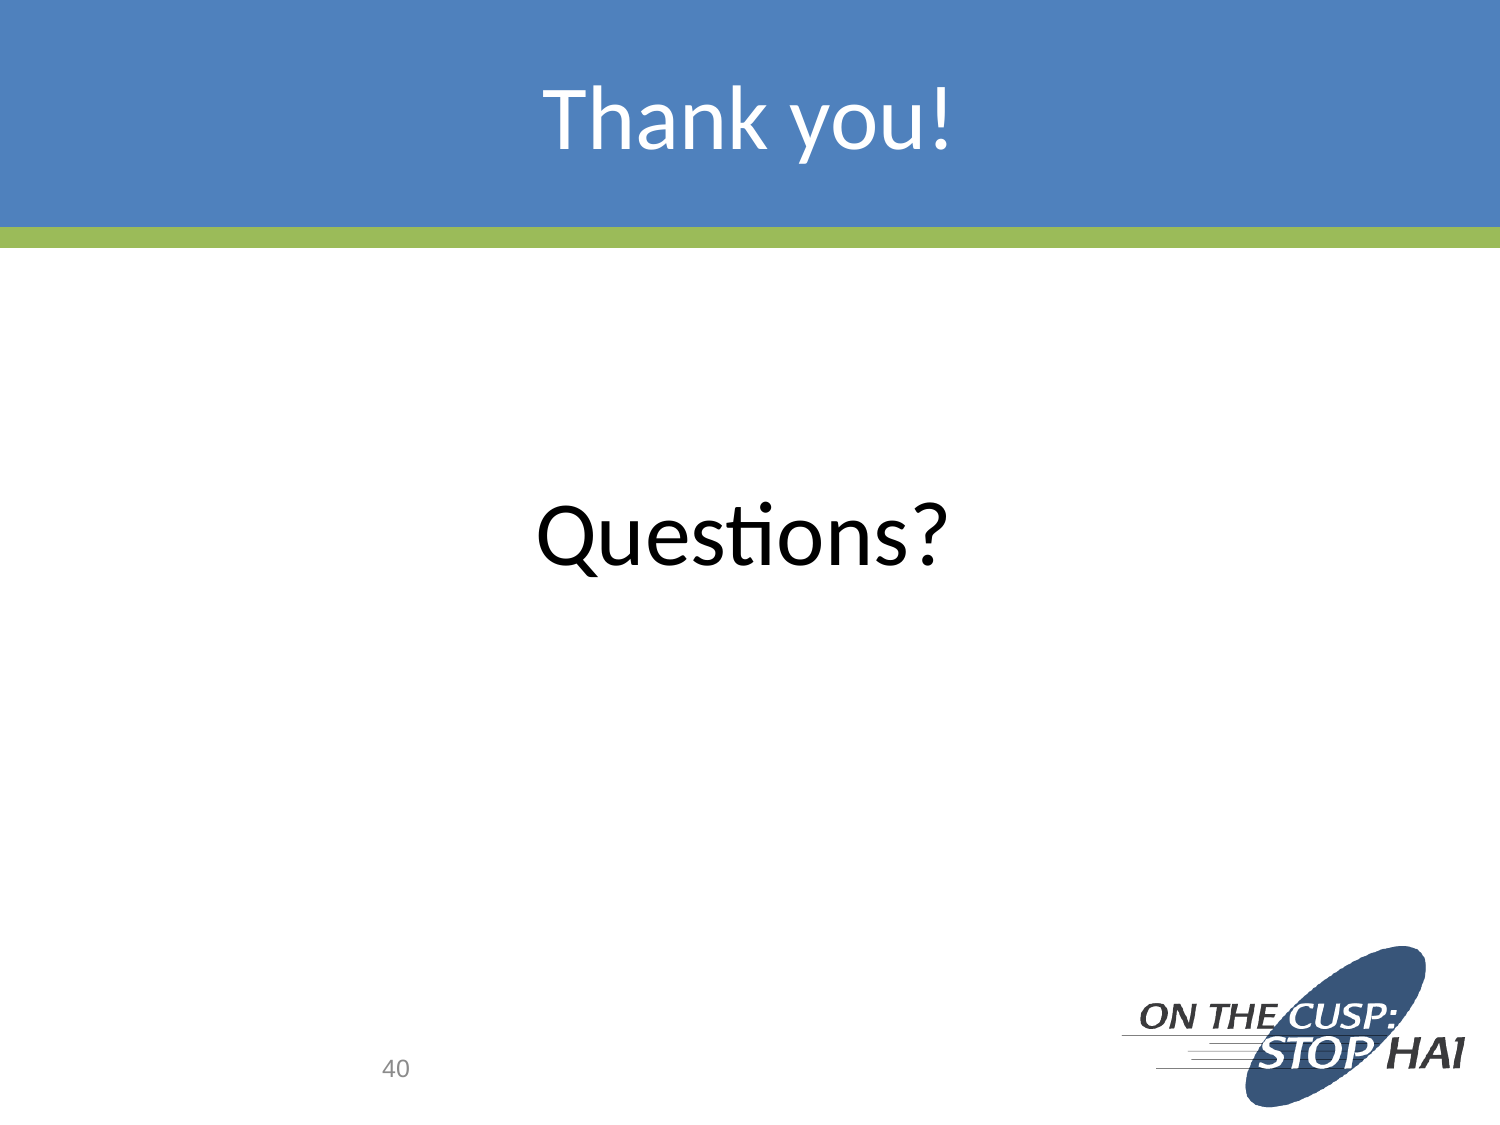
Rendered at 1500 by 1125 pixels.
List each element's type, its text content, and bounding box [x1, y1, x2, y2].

list Questions? [75, 275, 1413, 950]
title Thank you! [0, 0, 1500, 225]
slide_number 40 [75, 1037, 425, 1098]
picture [1098, 929, 1500, 1125]
